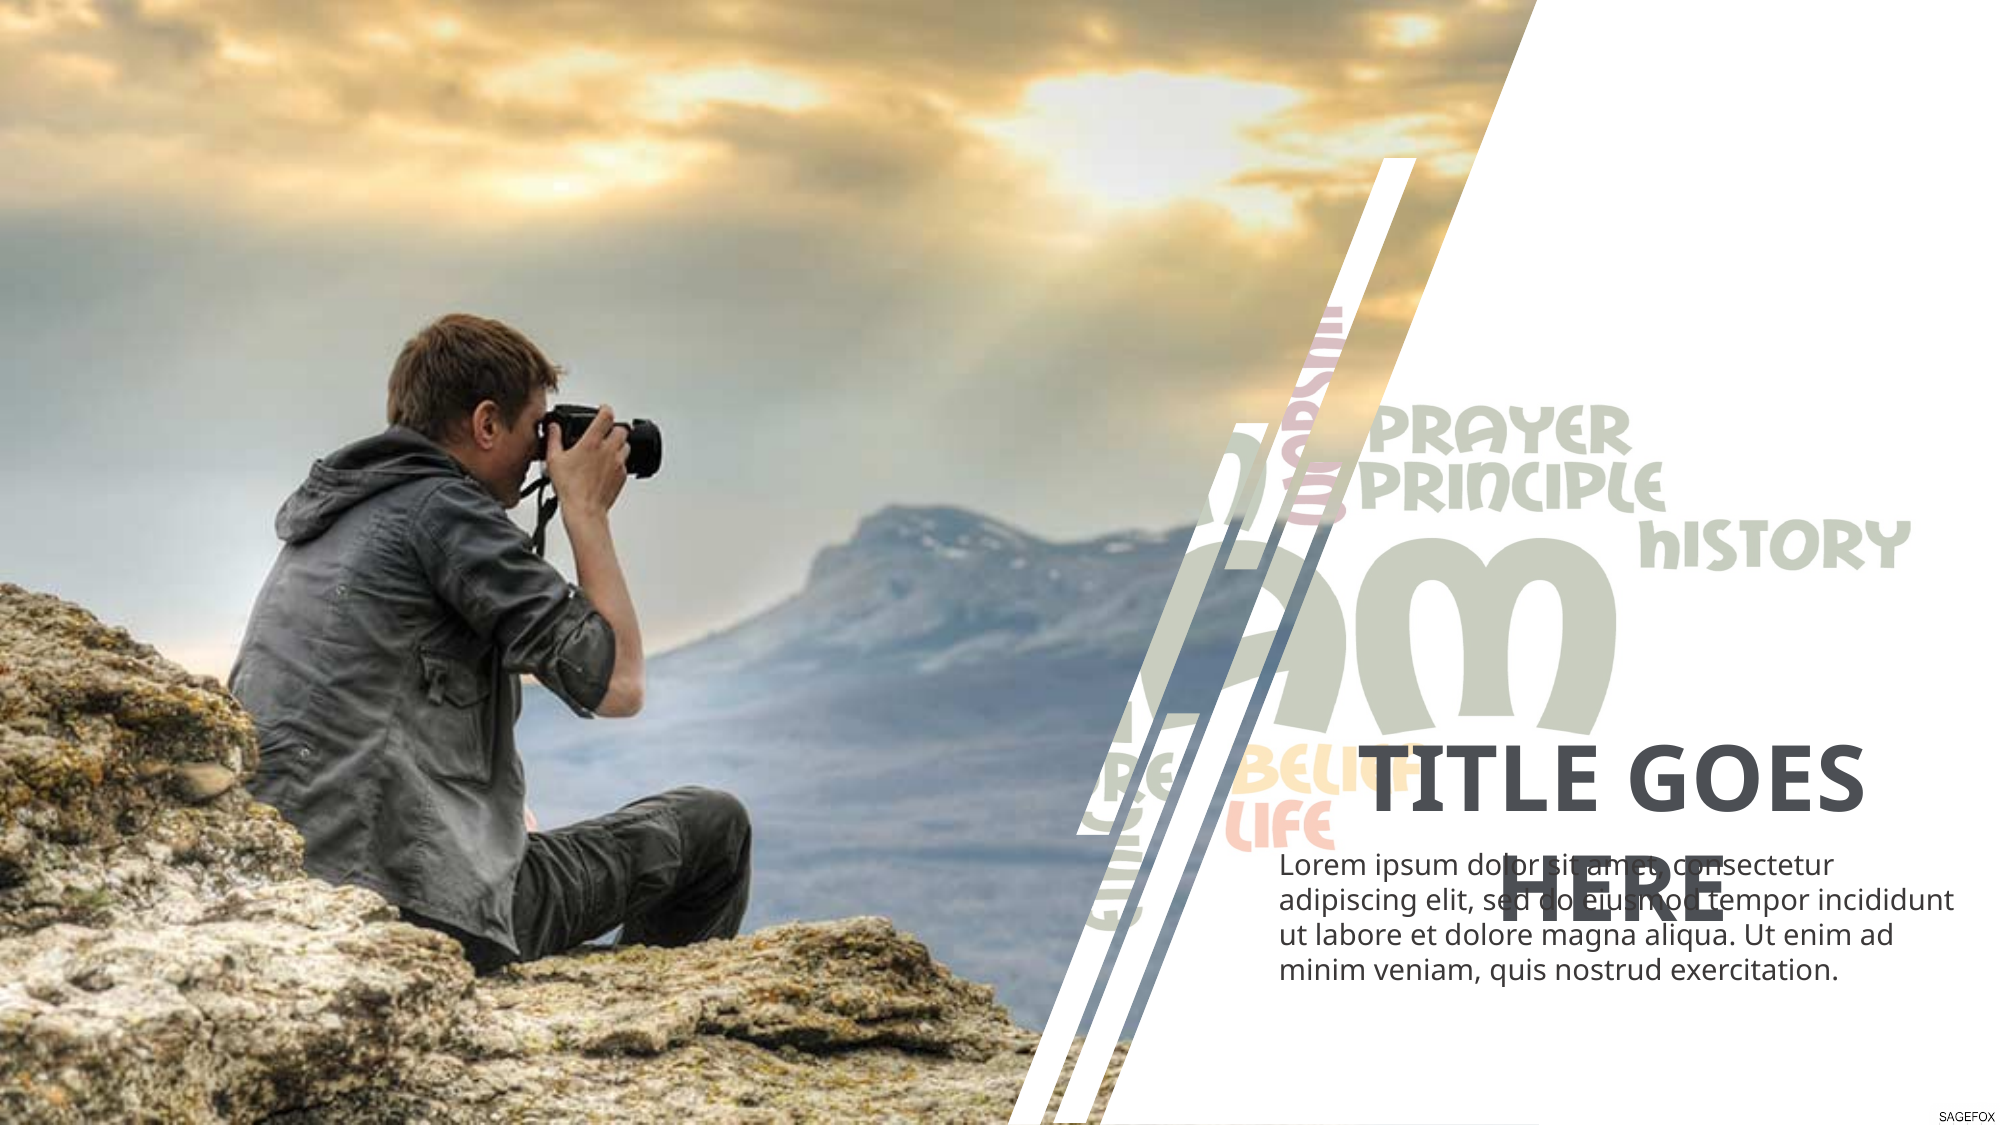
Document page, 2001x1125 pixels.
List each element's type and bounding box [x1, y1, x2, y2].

text_box [1248, 712, 1993, 996]
text_box [0, 0, 1540, 1125]
picture [1936, 1111, 1997, 1125]
